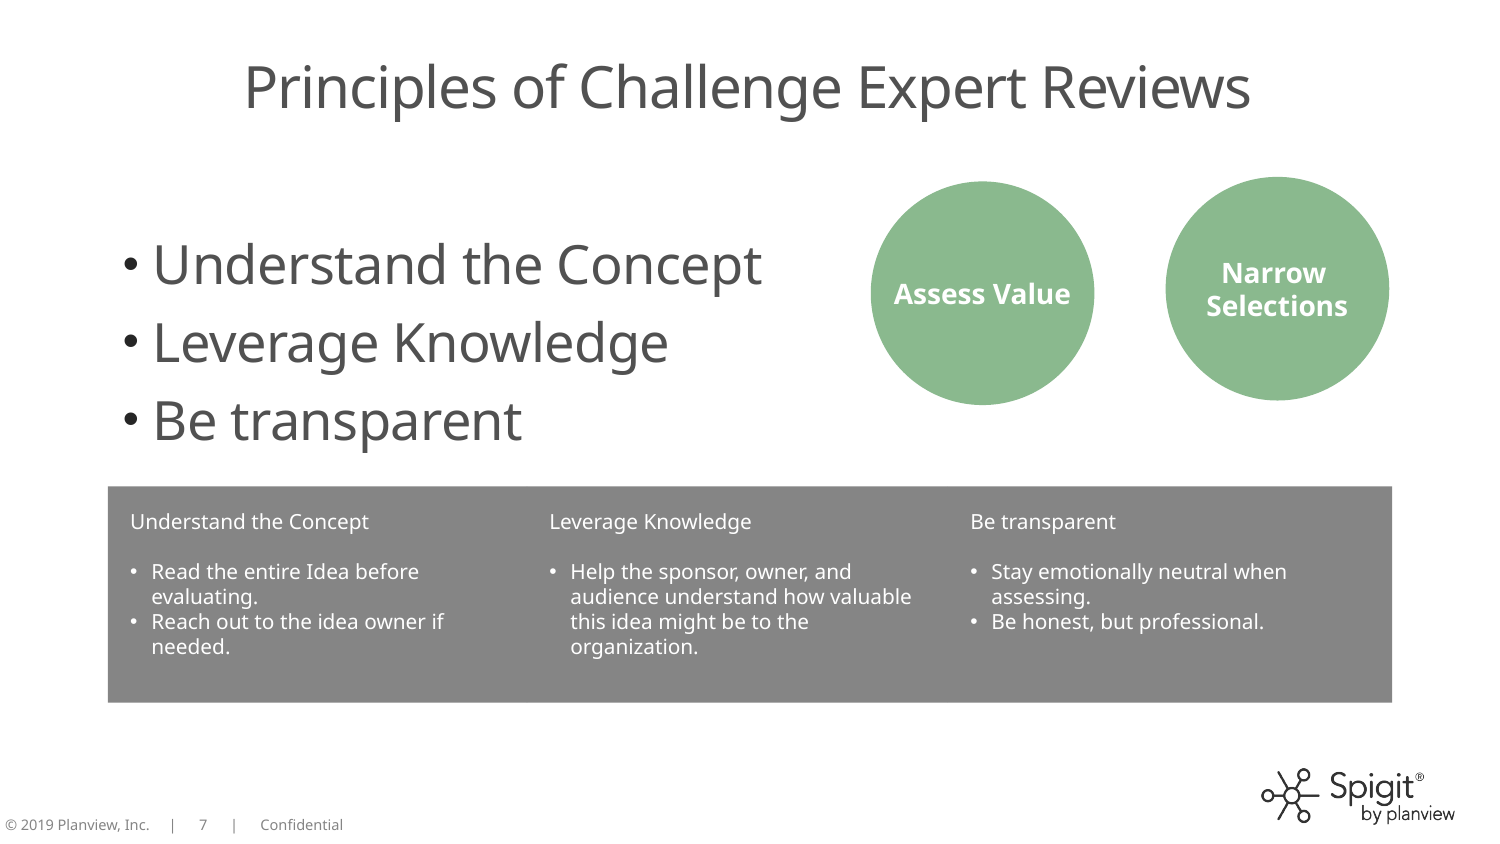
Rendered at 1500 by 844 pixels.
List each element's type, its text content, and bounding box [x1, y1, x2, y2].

list Understand the Concept Leverage Knowledge Be transparent [107, 215, 851, 485]
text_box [107, 486, 1393, 703]
title Principles of Challenge Expert Reviews [55, 47, 1440, 134]
picture [1261, 768, 1455, 825]
text_box Narrow Selections [1163, 174, 1392, 403]
text_box Assess Value [868, 179, 1097, 408]
